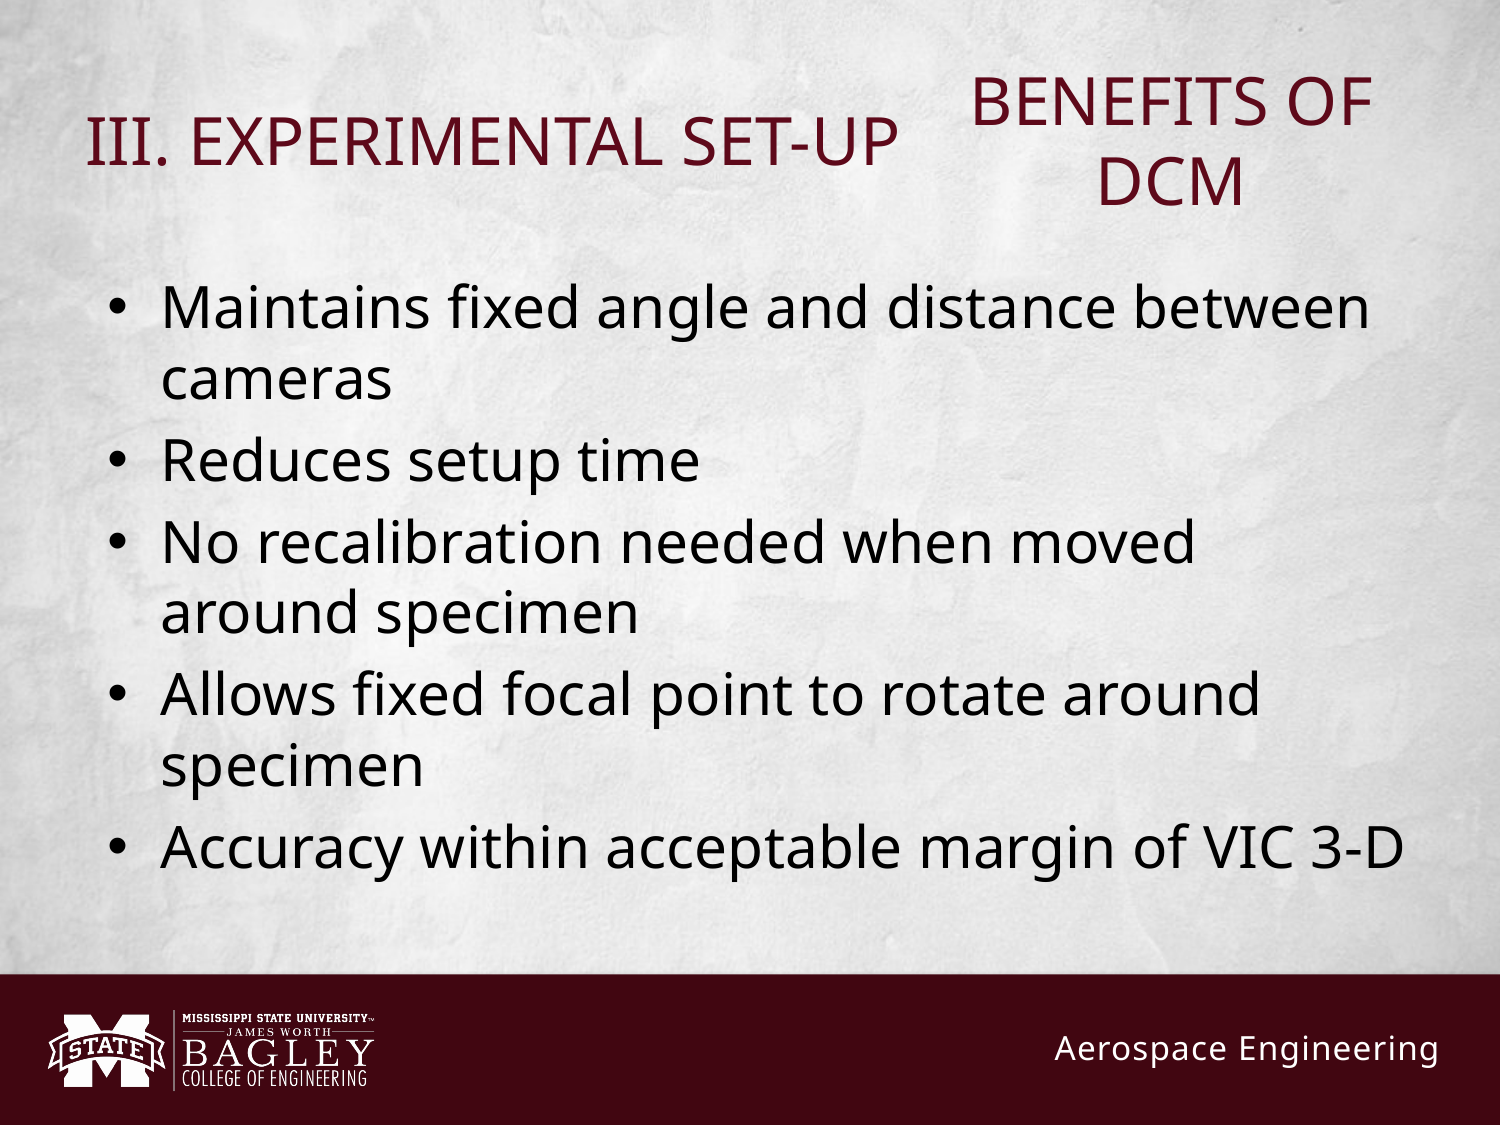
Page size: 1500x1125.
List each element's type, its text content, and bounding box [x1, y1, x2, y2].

text_box III. EXPERIMENTAL SET-UP [70, 45, 942, 233]
list Maintains fixed angle and distance between cameras Reduces setup time No recalibration needed when moved around specimen Allows fixed focal point to rotate around specimen Accuracy within acceptable margin of VIC 3-D [92, 262, 1425, 911]
title BENEFITS OF DCM [942, 45, 1425, 233]
